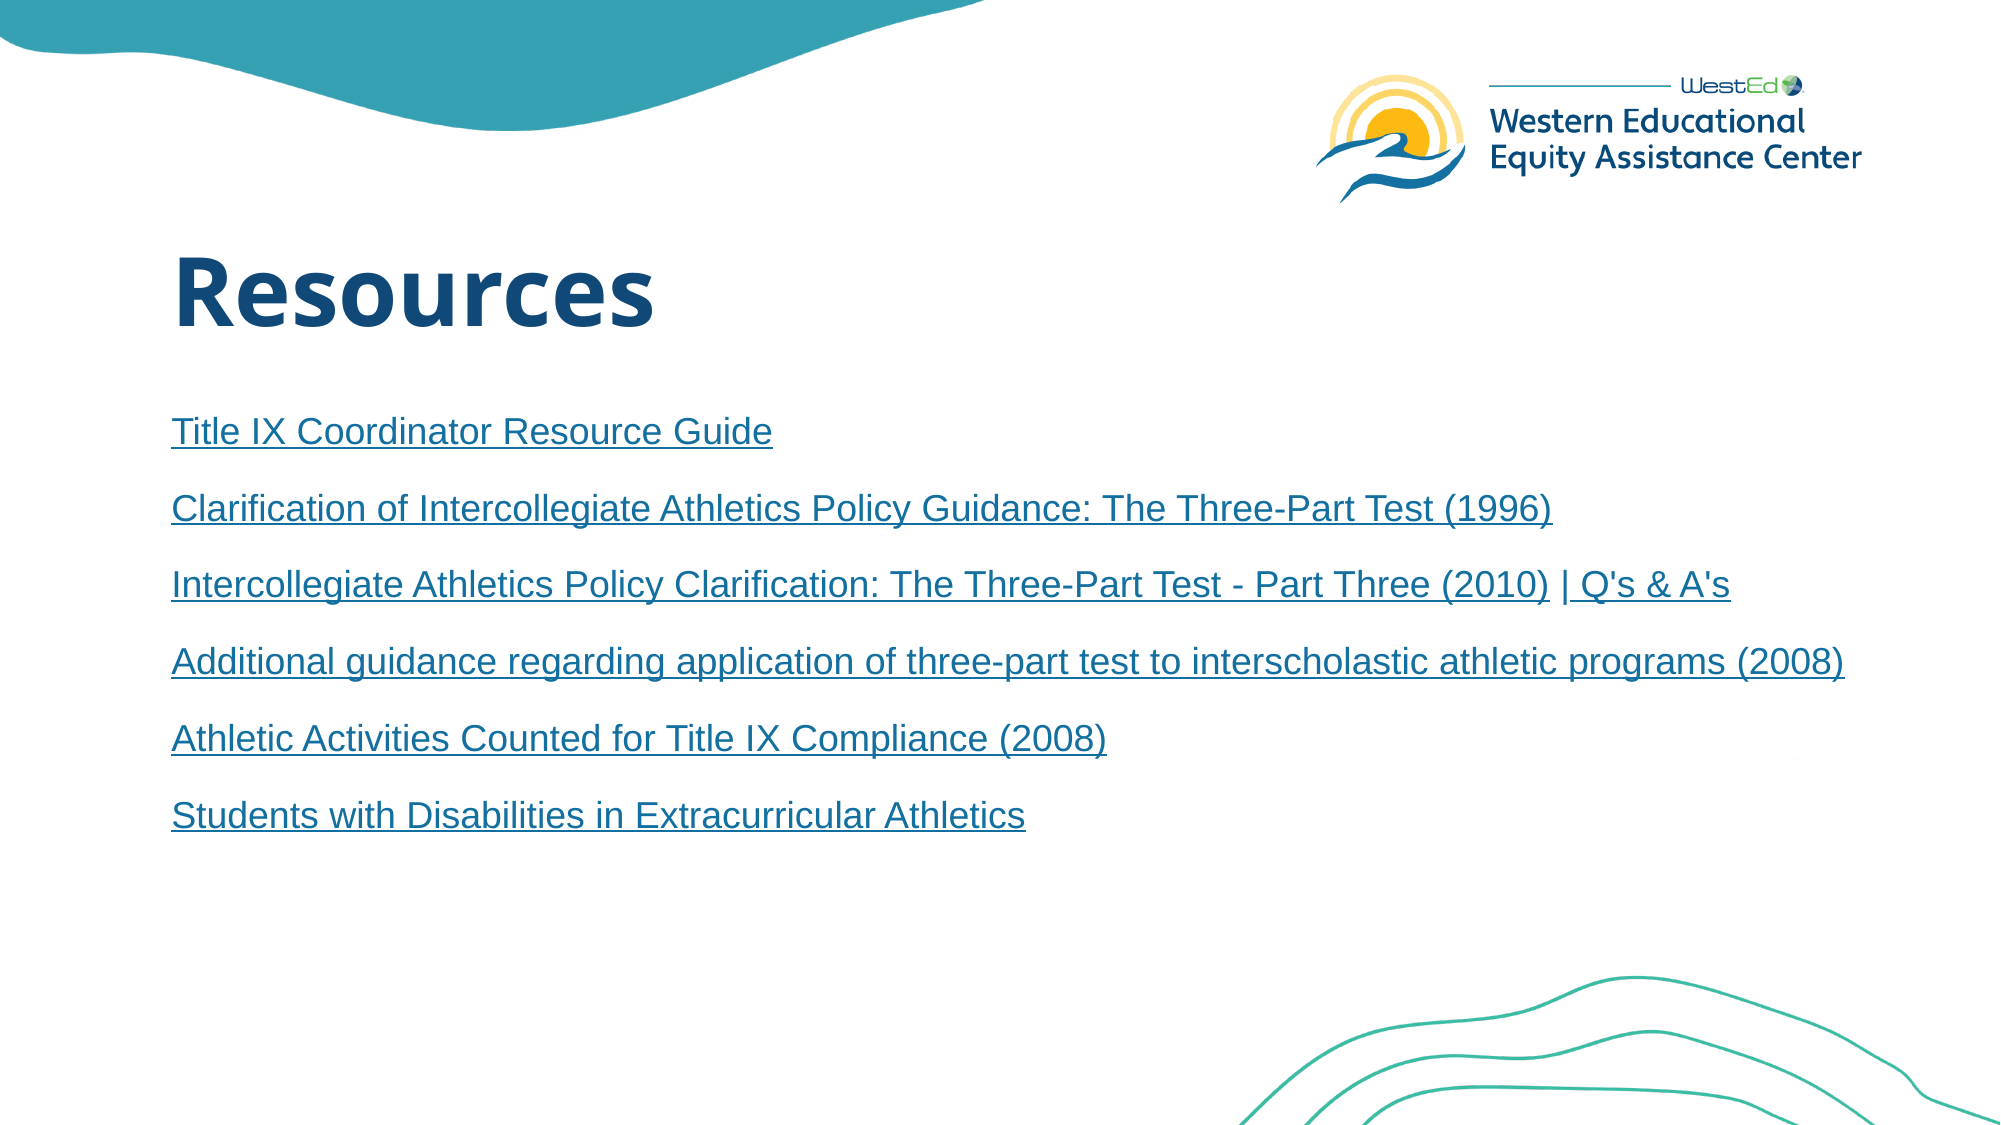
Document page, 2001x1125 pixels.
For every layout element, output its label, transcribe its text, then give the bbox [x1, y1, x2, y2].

picture [1069, 759, 2001, 1125]
title Resources [156, 236, 1863, 392]
list Title IX Coordinator Resource Guide Clarification of Intercollegiate Athletics Policy Guidance: The Three-Part Test (1996) Intercollegiate Athletics Policy Clarification: The Three-Part Test - Part Three (2010) | Q's & A's Additional guidance regarding application of three-part test to interscholastic athletic programs (2008) Athletic Activities Counted for Title IX Compliance (2008) Students with Disabilities in Extracurricular Athletics [156, 392, 1863, 971]
picture [0, 0, 1036, 131]
